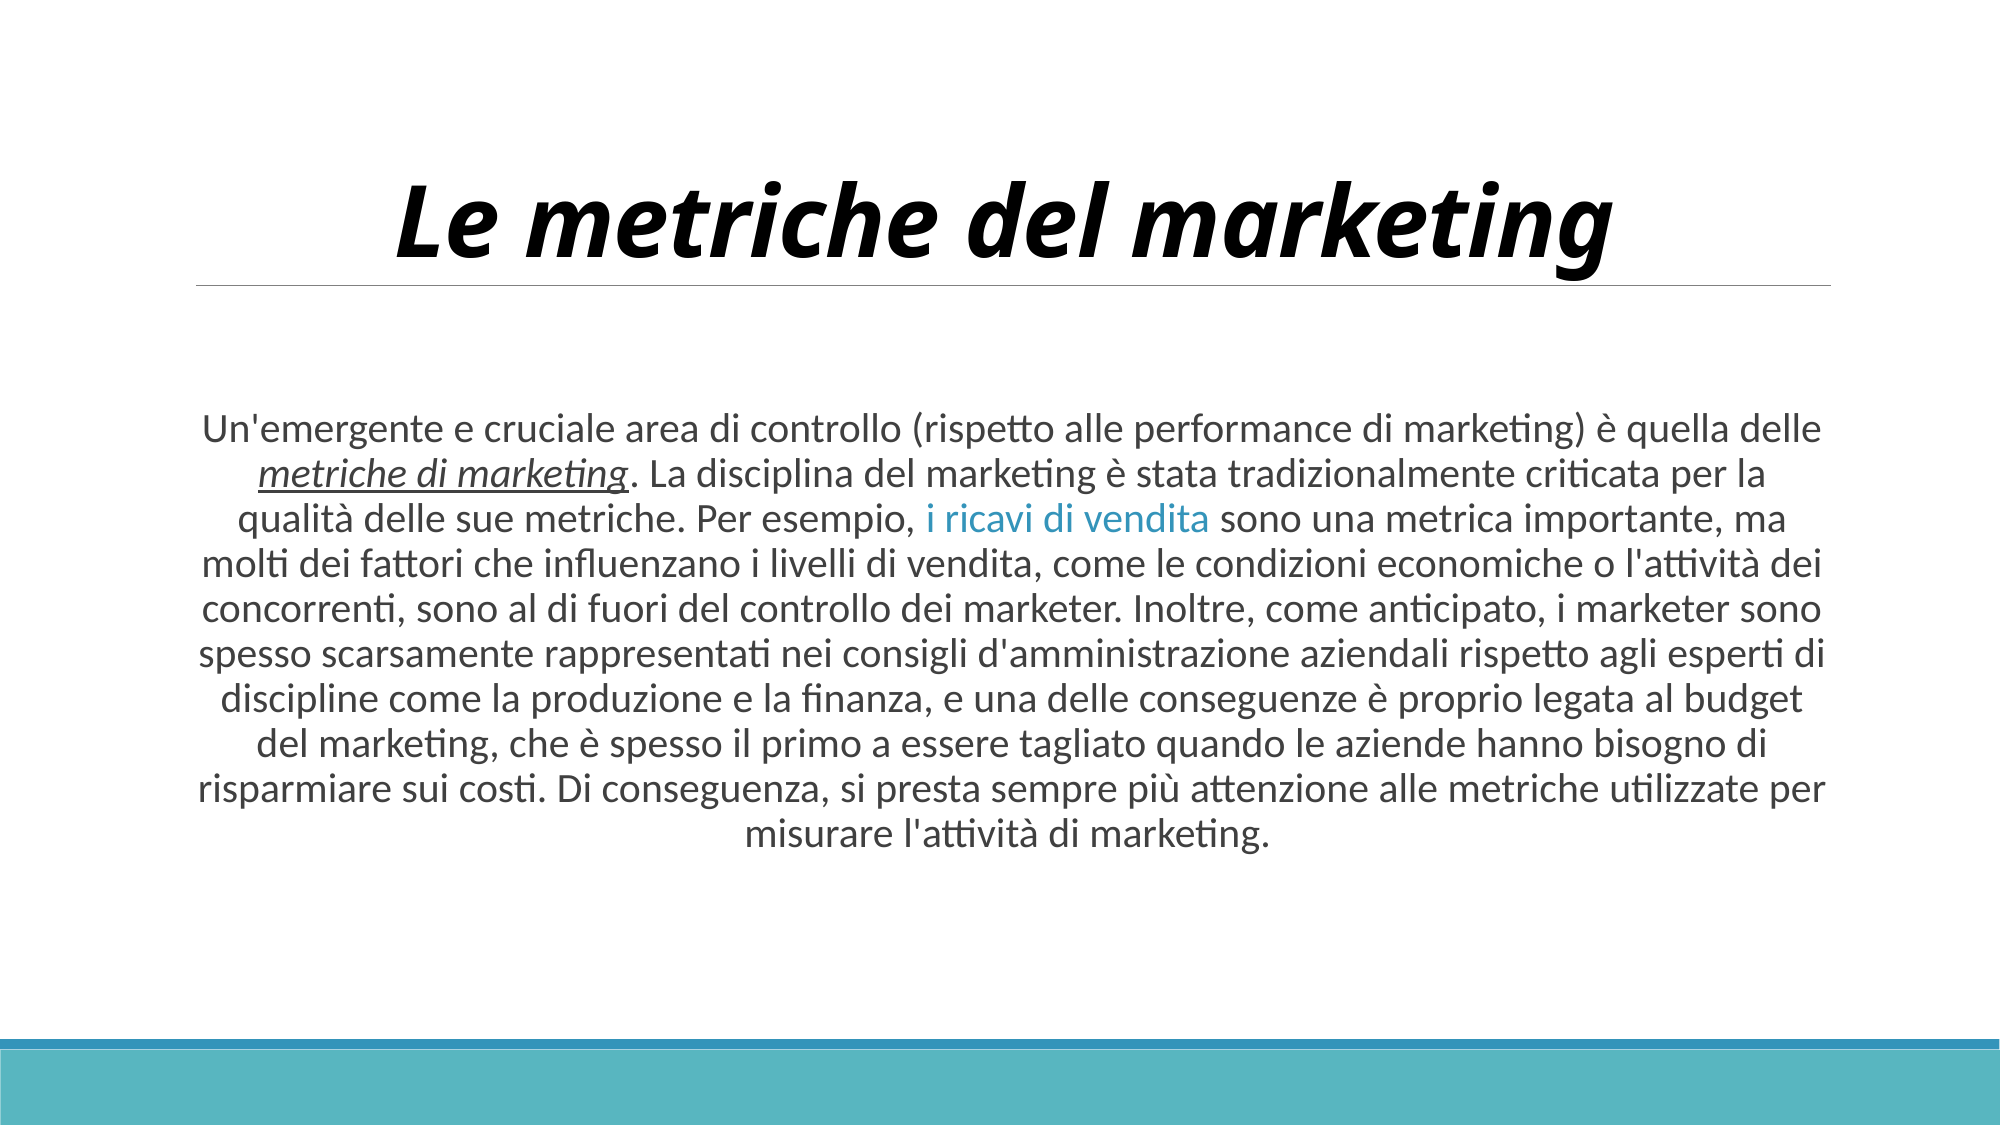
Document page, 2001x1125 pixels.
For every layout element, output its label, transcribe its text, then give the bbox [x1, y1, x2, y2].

title Le metriche del marketing [180, 47, 1830, 285]
list Un'emergente e cruciale area di controllo (rispetto alle performance di marketing) è quella delle metriche di marketing. La disciplina del marketing è stata tradizionalmente criticata per la qualità delle sue metriche. Per esempio, i ricavi di vendita sono una metrica importante, ma molti dei fattori che influenzano i livelli di vendita, come le condizioni economiche o l'attività dei concorrenti, sono al di fuori del controllo dei marketer. Inoltre, come anticipato, i marketer sono spesso scarsamente rappresentati nei consigli d'amministrazione aziendali rispetto agli esperti di discipline come la produzione e la finanza, e una delle conseguenze è proprio legata al budget del marketing, che è spesso il primo a essere tagliato quando le aziende hanno bisogno di risparmiare sui costi. Di conseguenza, si presta sempre più attenzione alle metriche utilizzate per misurare l'attività di marketing. [180, 398, 1830, 1059]
